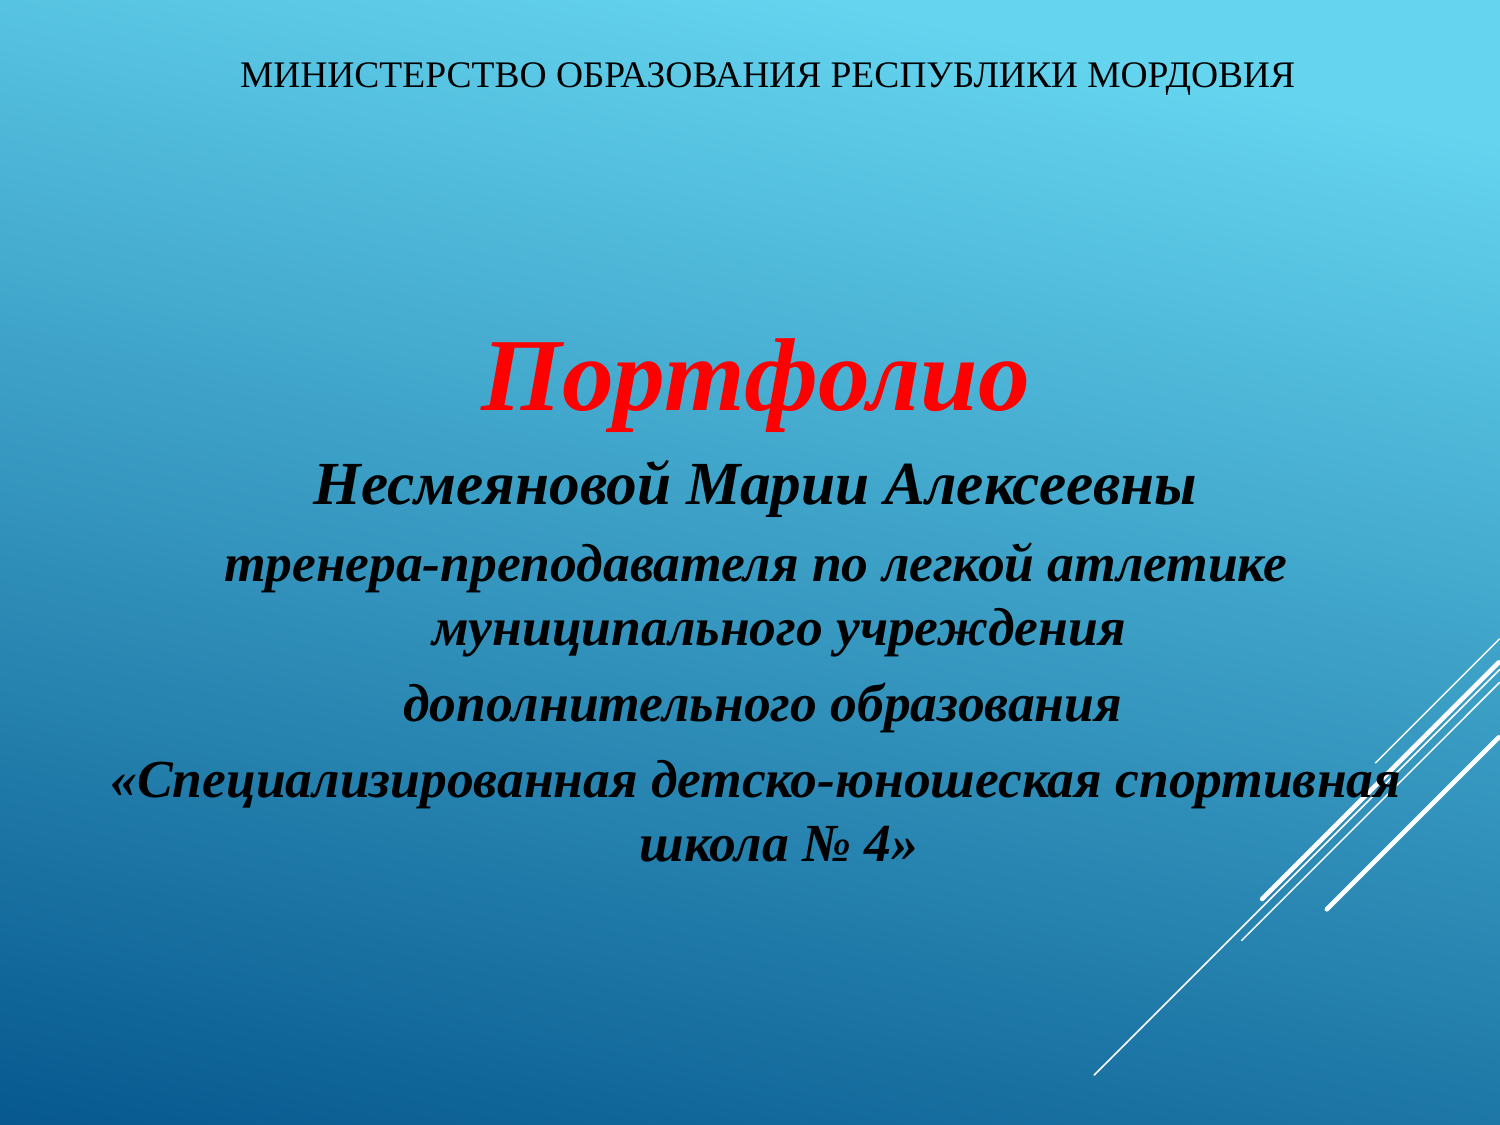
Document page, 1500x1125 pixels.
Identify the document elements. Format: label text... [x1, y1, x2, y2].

text_box МИНИСТЕРСТВО ОБРАЗОВАНИЯ РЕСПУБЛИКИ МОРДОВИЯ [171, 42, 1365, 103]
list Портфолио Несмеяновой Марии Алексеевны тренера-преподавателя по легкой атлетике муниципального учреждения дополнительного образования «Специализированная детско-юношеская спортивная школа № 4» [80, 196, 1431, 882]
